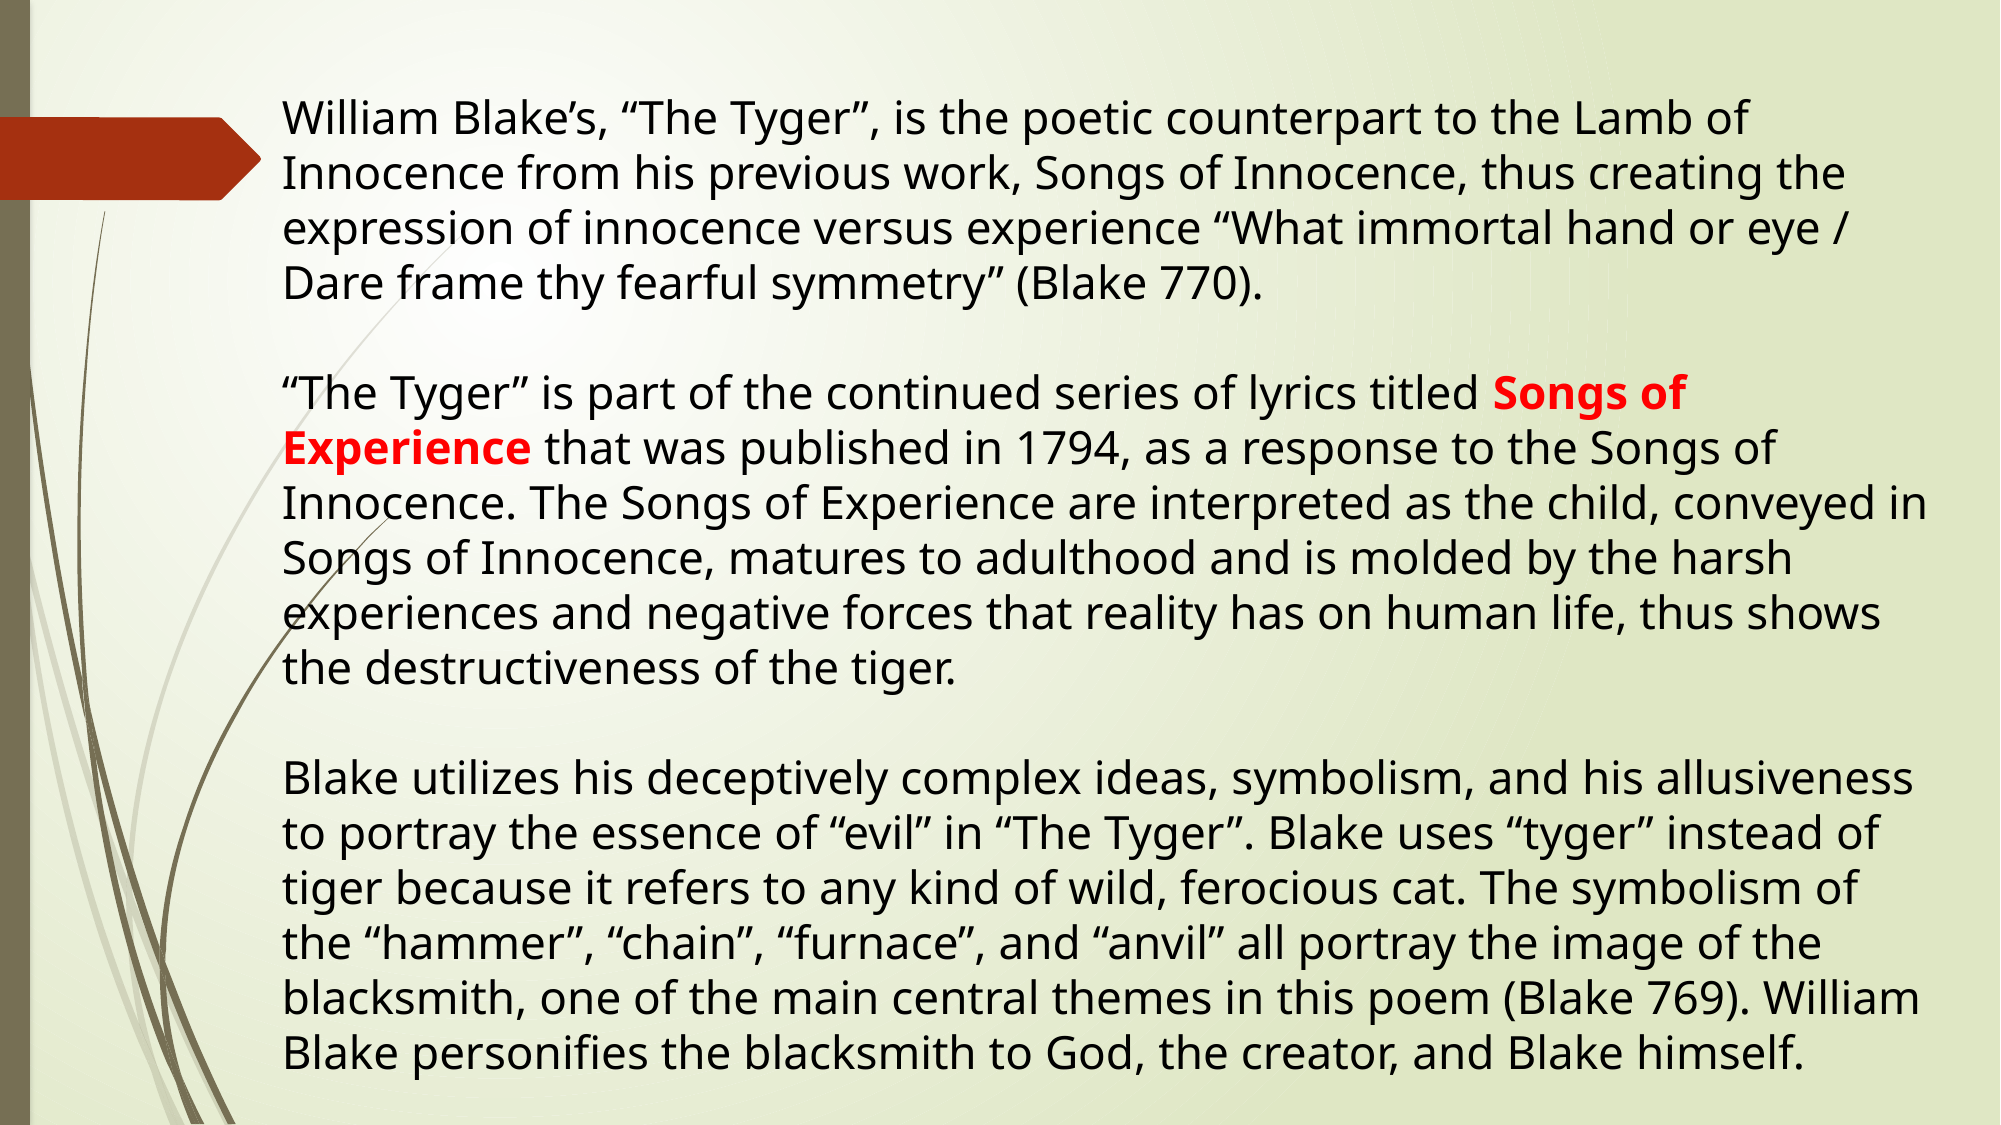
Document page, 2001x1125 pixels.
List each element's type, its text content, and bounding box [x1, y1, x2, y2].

text_box William Blake’s, “The Tyger”, is the poetic counterpart to the Lamb of Innocence from his previous work, Songs of Innocence, thus creating the expression of innocence versus experience “What immortal hand or eye / Dare frame thy fearful symmetry” (Blake 770). “The Tyger” is part of the continued series of lyrics titled Songs of Experience that was published in 1794, as a response to the Songs of Innocence. The Songs of Experience are interpreted as the child, conveyed in Songs of Innocence, matures to adulthood and is molded by the harsh experiences and negative forces that reality has on human life, thus shows the destructiveness of the tiger. Blake utilizes his deceptively complex ideas, symbolism, and his allusiveness to portray the essence of “evil” in “The Tyger”. Blake uses “tyger” instead of tiger because it refers to any kind of wild, ferocious cat. The symbolism of the “hammer”, “chain”, “furnace”, and “anvil” all portray the image of the blacksmith, one of the main central themes in this poem (Blake 769). William Blake personifies the blacksmith to God, the creator, and Blake himself. [267, 81, 1953, 1125]
